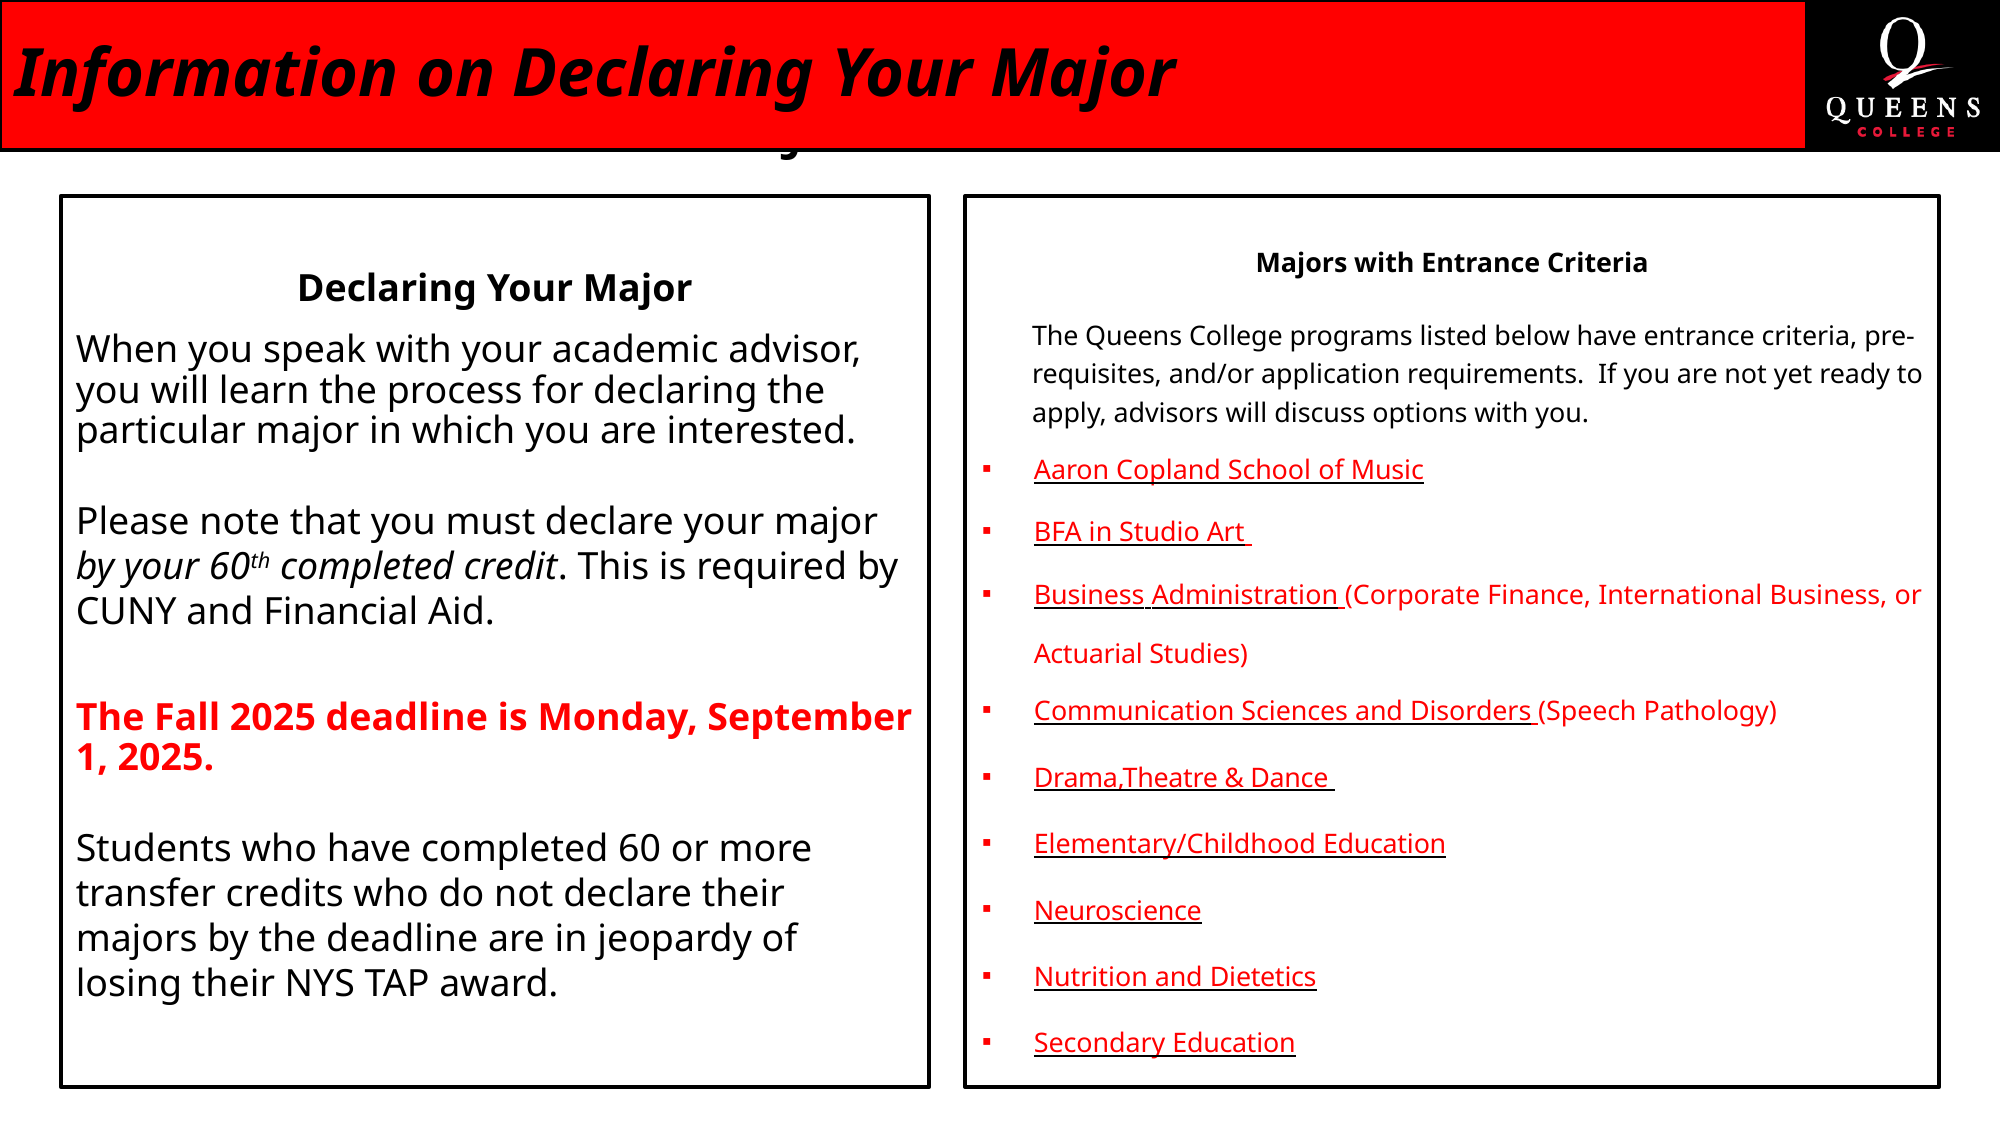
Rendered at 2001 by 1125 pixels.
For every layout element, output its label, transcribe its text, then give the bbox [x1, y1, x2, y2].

list Majors with Entrance Criteria The Queens College programs listed below have entrance criteria, pre-requisites, and/or application requirements. If you are not yet ready to apply, advisors will discuss options with you. Aaron Copland School of Music BFA in Studio Art Business Administration (Corporate Finance, International Business, or Actuarial Studies) Communication Sciences and Disorders (Speech Pathology) Drama,Theatre & Dance Elementary/Childhood Education Neuroscience Nutrition and Dietetics Secondary Education [965, 195, 1940, 1087]
picture [1805, 0, 2000, 150]
title Major Information [137, 150, 1863, 177]
list Declaring Your Major When you speak with your academic advisor, you will learn the process for declaring the particular major in which you are interested. Please note that you must declare your major by your 60th completed credit. This is required by CUNY and Financial Aid. The Fall 2025 deadline is Monday, September 1, 2025. Students who have completed 60 or more transfer credits who do not declare their majors by the deadline are in jeopardy of losing their NYS TAP award. [60, 195, 930, 1087]
text_box Information on Declaring Your Major [0, 0, 1805, 150]
